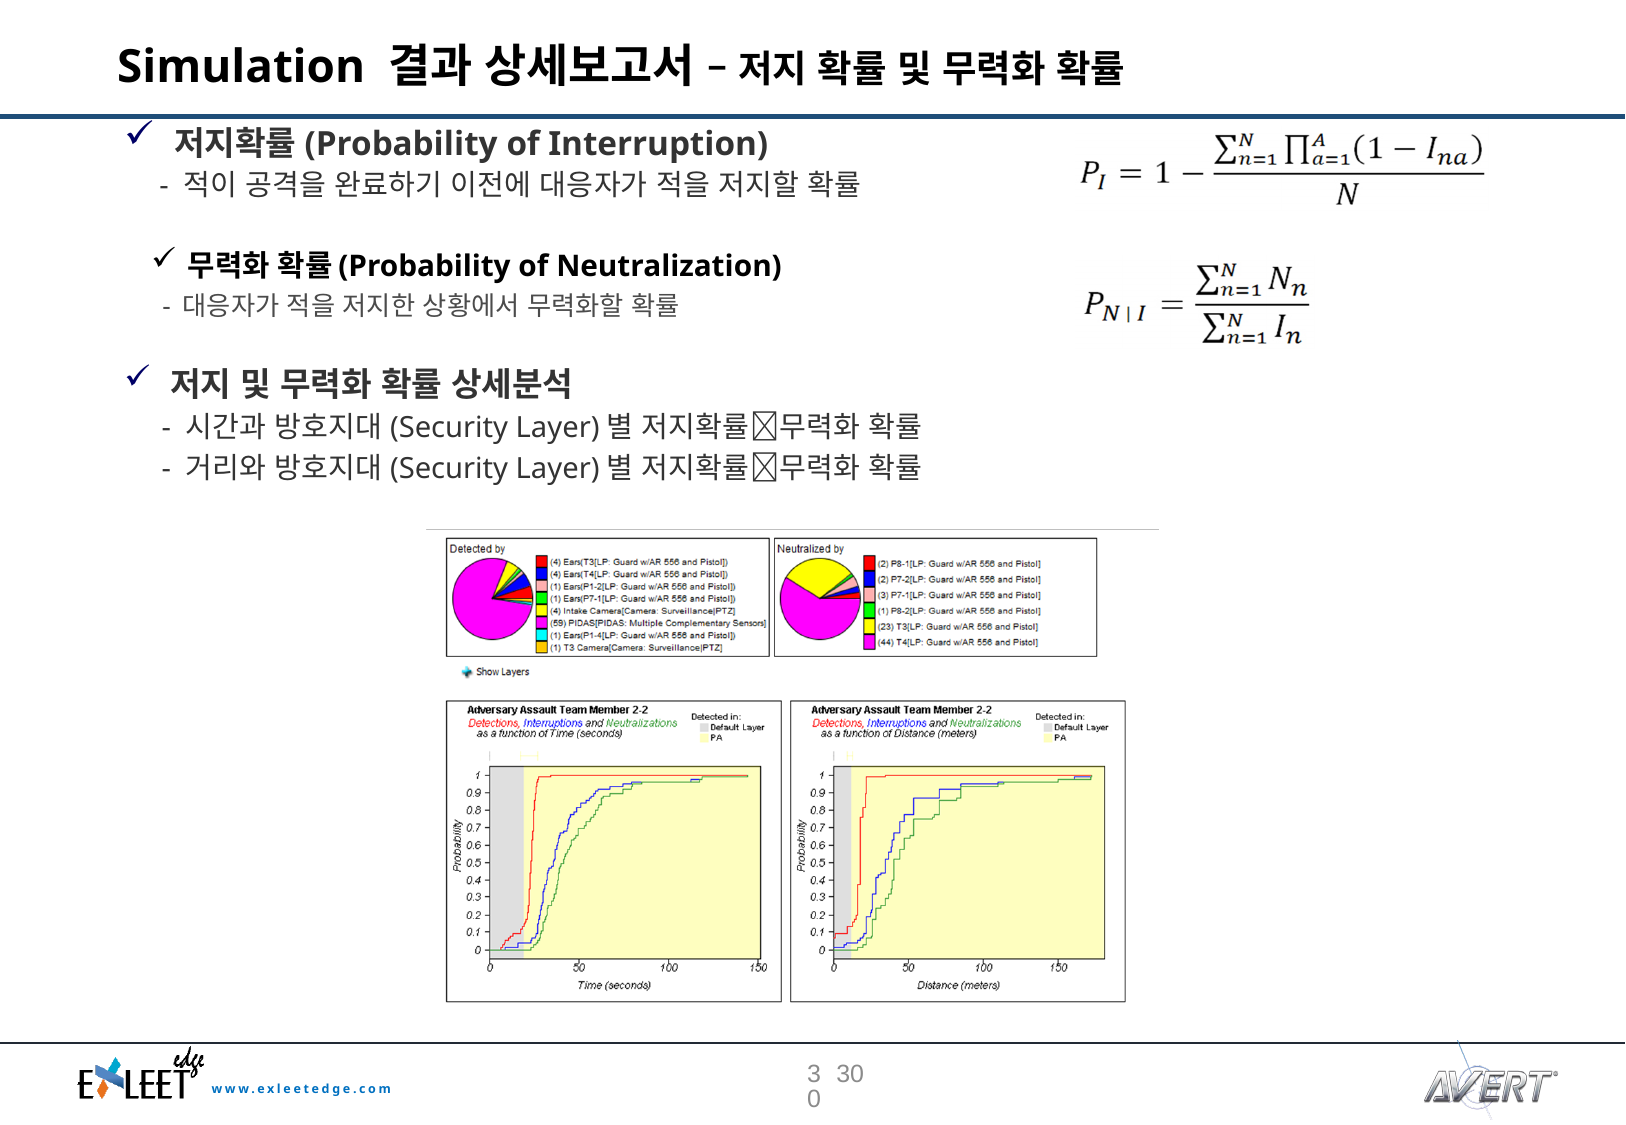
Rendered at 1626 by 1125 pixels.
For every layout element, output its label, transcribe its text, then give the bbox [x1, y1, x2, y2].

text_box 저지확률(Probability of Interruption) - 적이 공격을 완료하기 이전에 대응자가 적을 저지할 확률 [109, 119, 1588, 210]
text_box 저지 및 무력화 확률 상세분석 - 시간과 방호지대(Security Layer)별 저지확률무력화 확률 - 거리와 방호지대(Security Layer)별 저지확률무력화 확률 [109, 363, 1556, 489]
picture [1075, 126, 1489, 211]
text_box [177, 451, 1430, 1009]
picture [1394, 1040, 1590, 1120]
picture [77, 1046, 204, 1099]
title Simulation 결과 상세보고서 – 저지 확률 및 무력화 확률 [102, 31, 1521, 98]
picture [1075, 255, 1315, 349]
slide_number 29 [792, 1042, 880, 1103]
list 무력화 확률(Probability of Neutralization) - 대응자가 적을 저지한 상황에서 무력화할 확률 [81, 245, 1560, 329]
